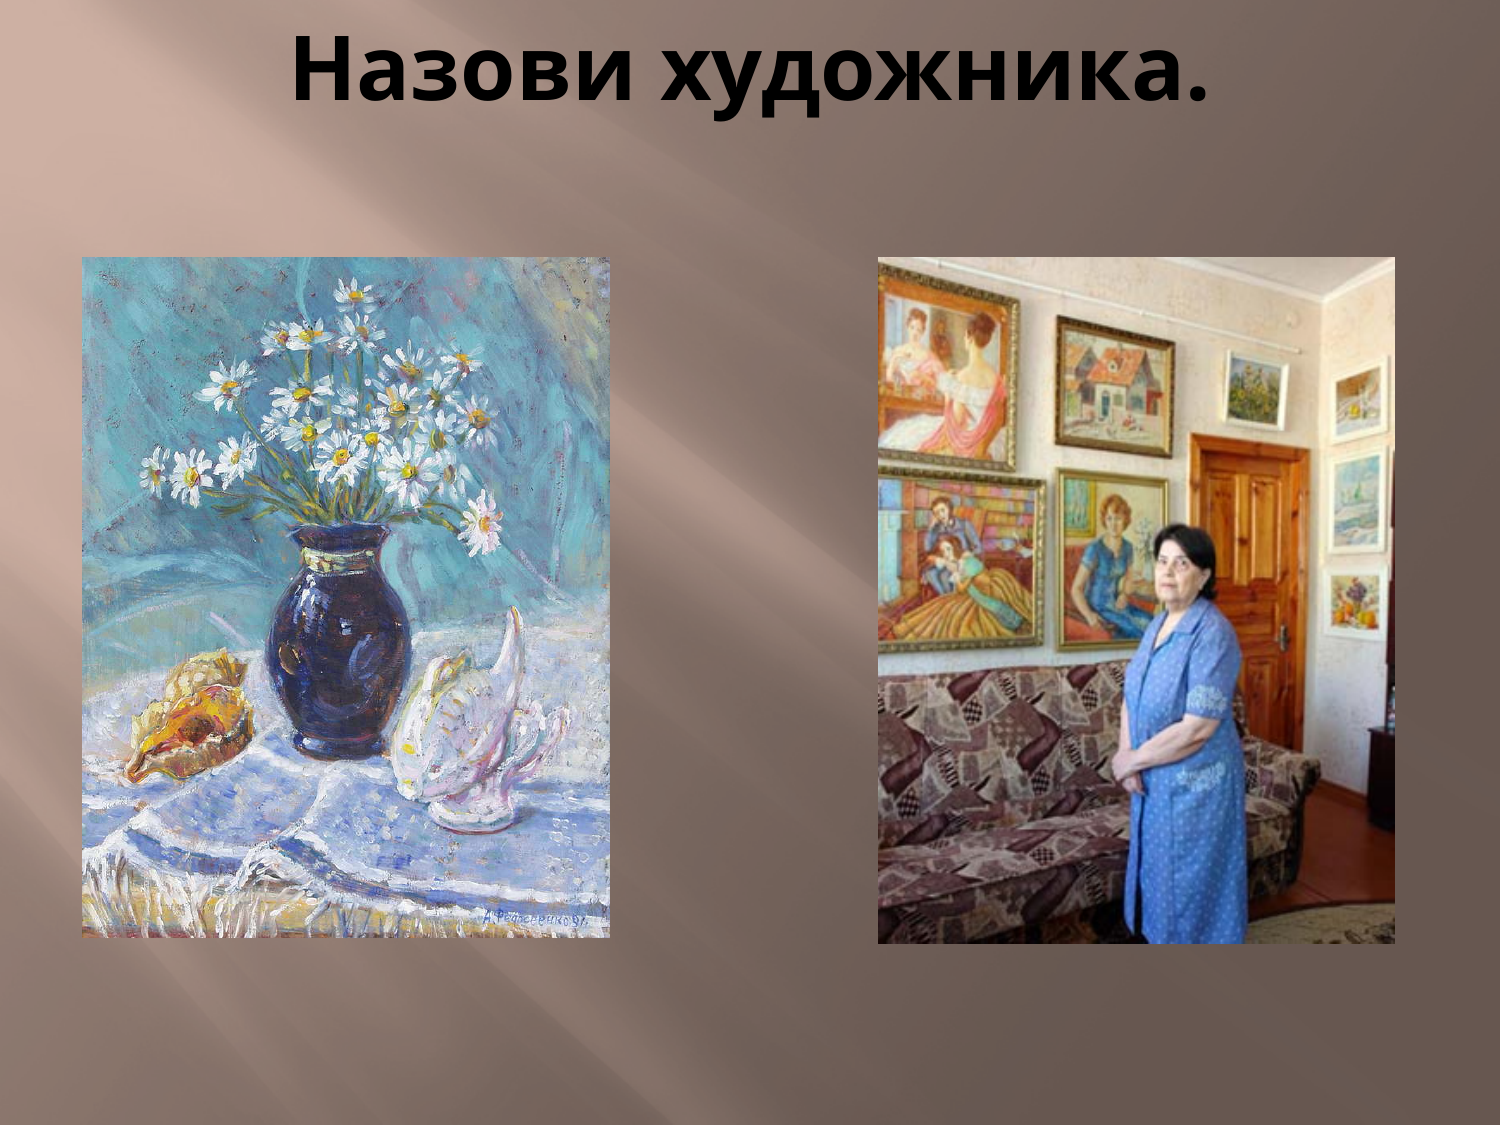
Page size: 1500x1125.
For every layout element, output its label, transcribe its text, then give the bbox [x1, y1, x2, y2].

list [878, 257, 1395, 944]
picture [81, 257, 610, 938]
title Назови художника. [75, 0, 1425, 129]
